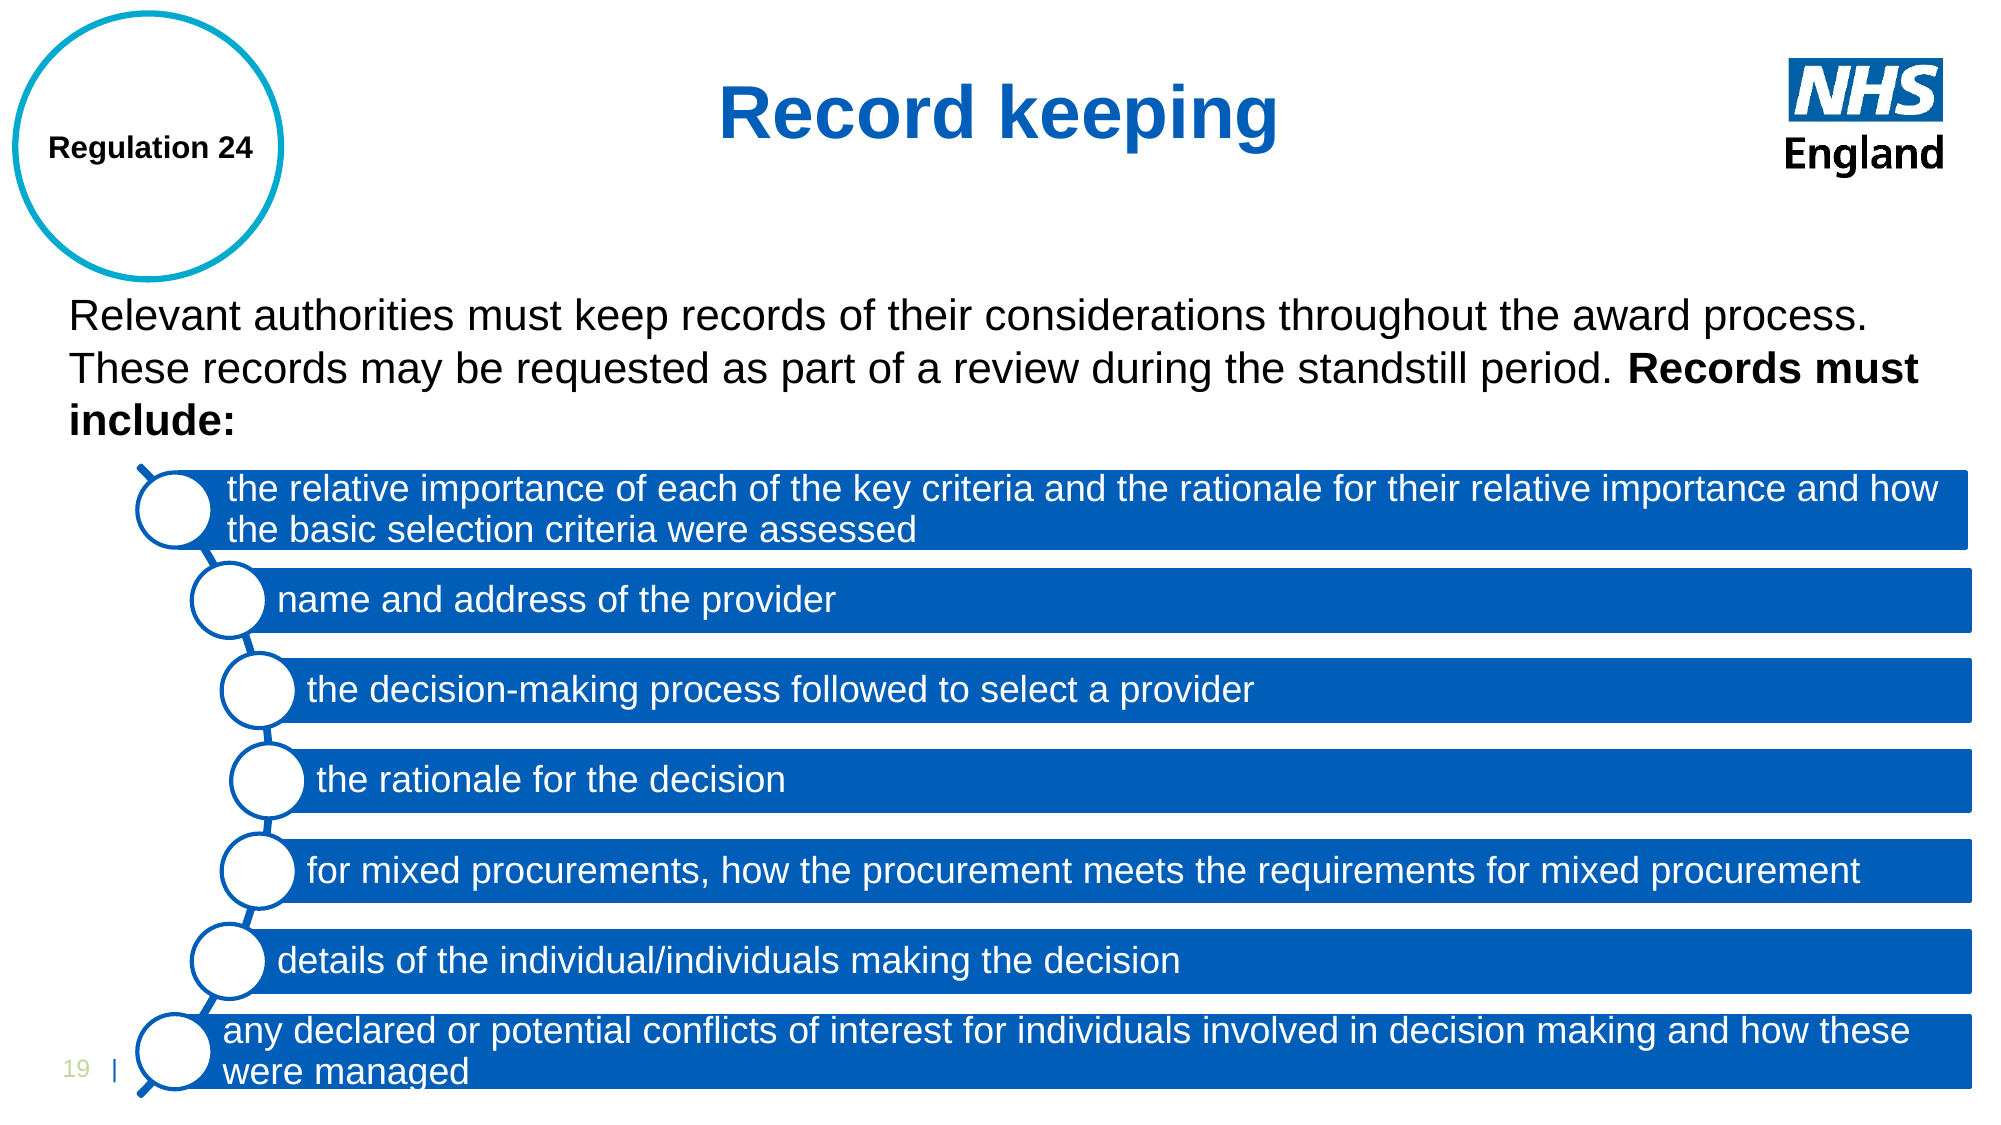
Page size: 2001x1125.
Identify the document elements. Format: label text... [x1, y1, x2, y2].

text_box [128, 449, 1979, 1113]
title Record keeping [667, 58, 1333, 159]
picture [1786, 58, 1943, 178]
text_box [15, 13, 282, 280]
text_box Relevant authorities must keep records of their considerations throughout the award process. These records may be requested as part of a review during the standstill period. Records must include:​​ [53, 279, 1947, 452]
